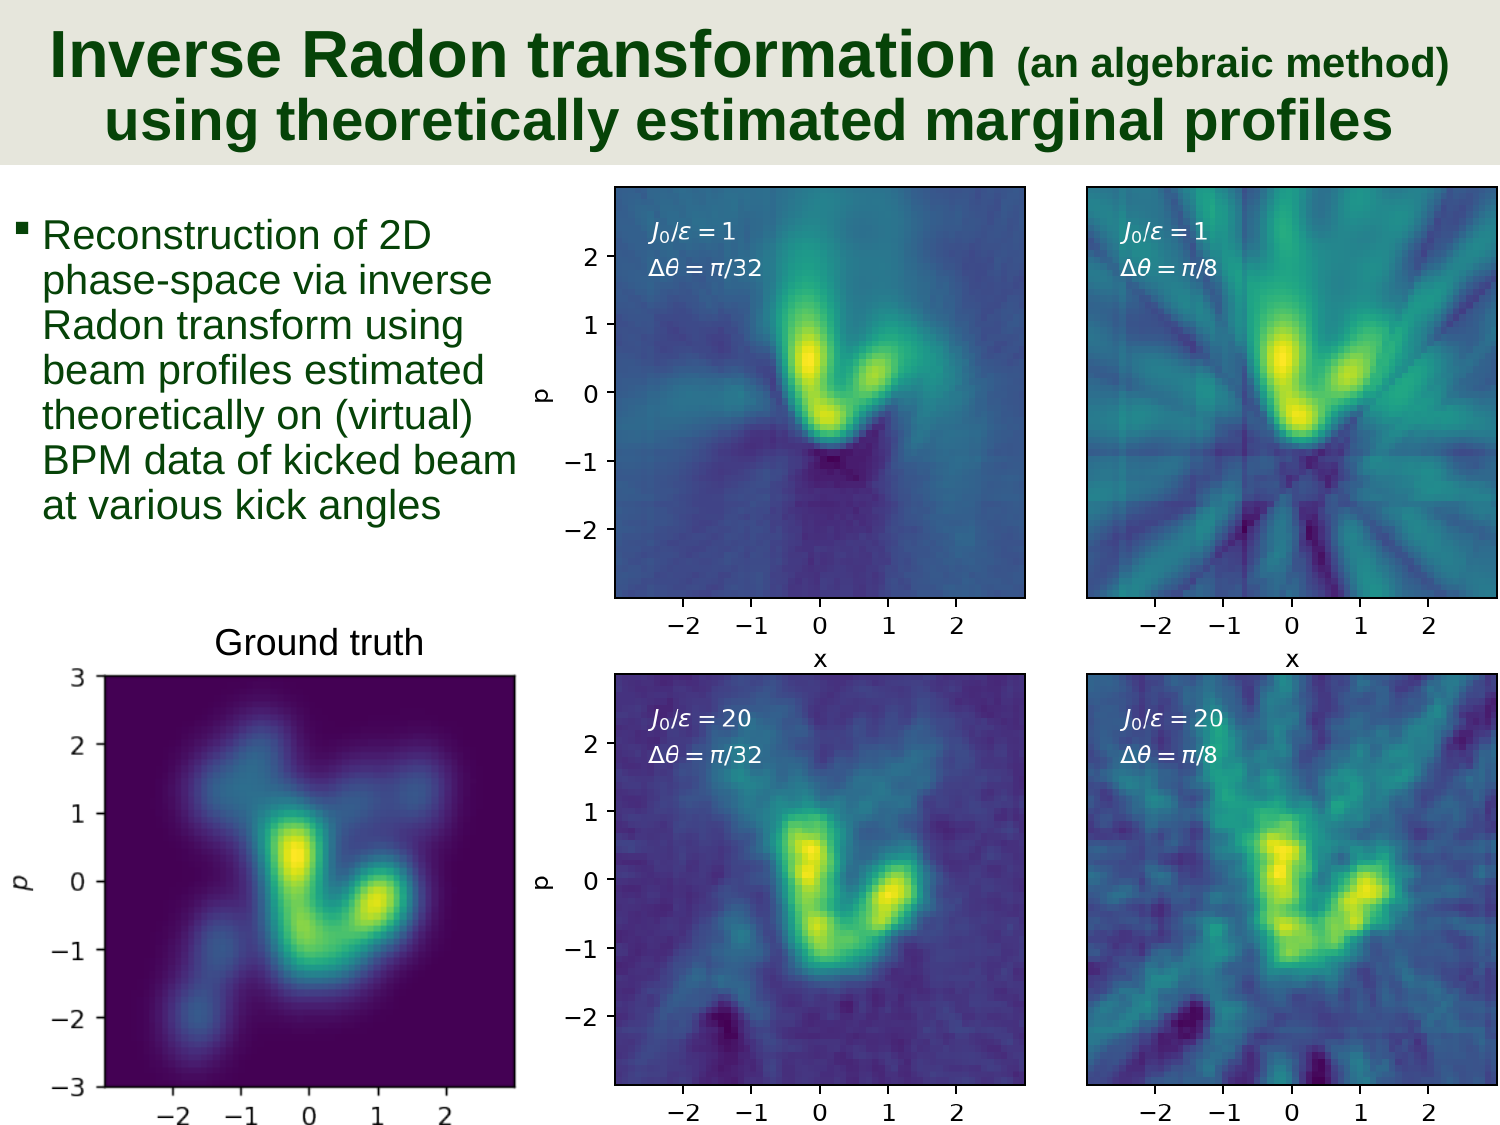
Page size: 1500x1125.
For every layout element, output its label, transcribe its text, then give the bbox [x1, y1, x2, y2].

picture [0, 169, 1500, 1125]
picture [0, 0, 1500, 165]
title Inverse Radon transformation (an algebraic method) using theoretically estimated marginal profiles [11, 15, 1489, 158]
text_box Ground truth [199, 610, 440, 646]
list Reconstruction of 2D phase-space via inverse Radon transform using beam profiles estimated theoretically on (virtual) BPM data of kicked beam at various kick angles [12, 213, 505, 646]
